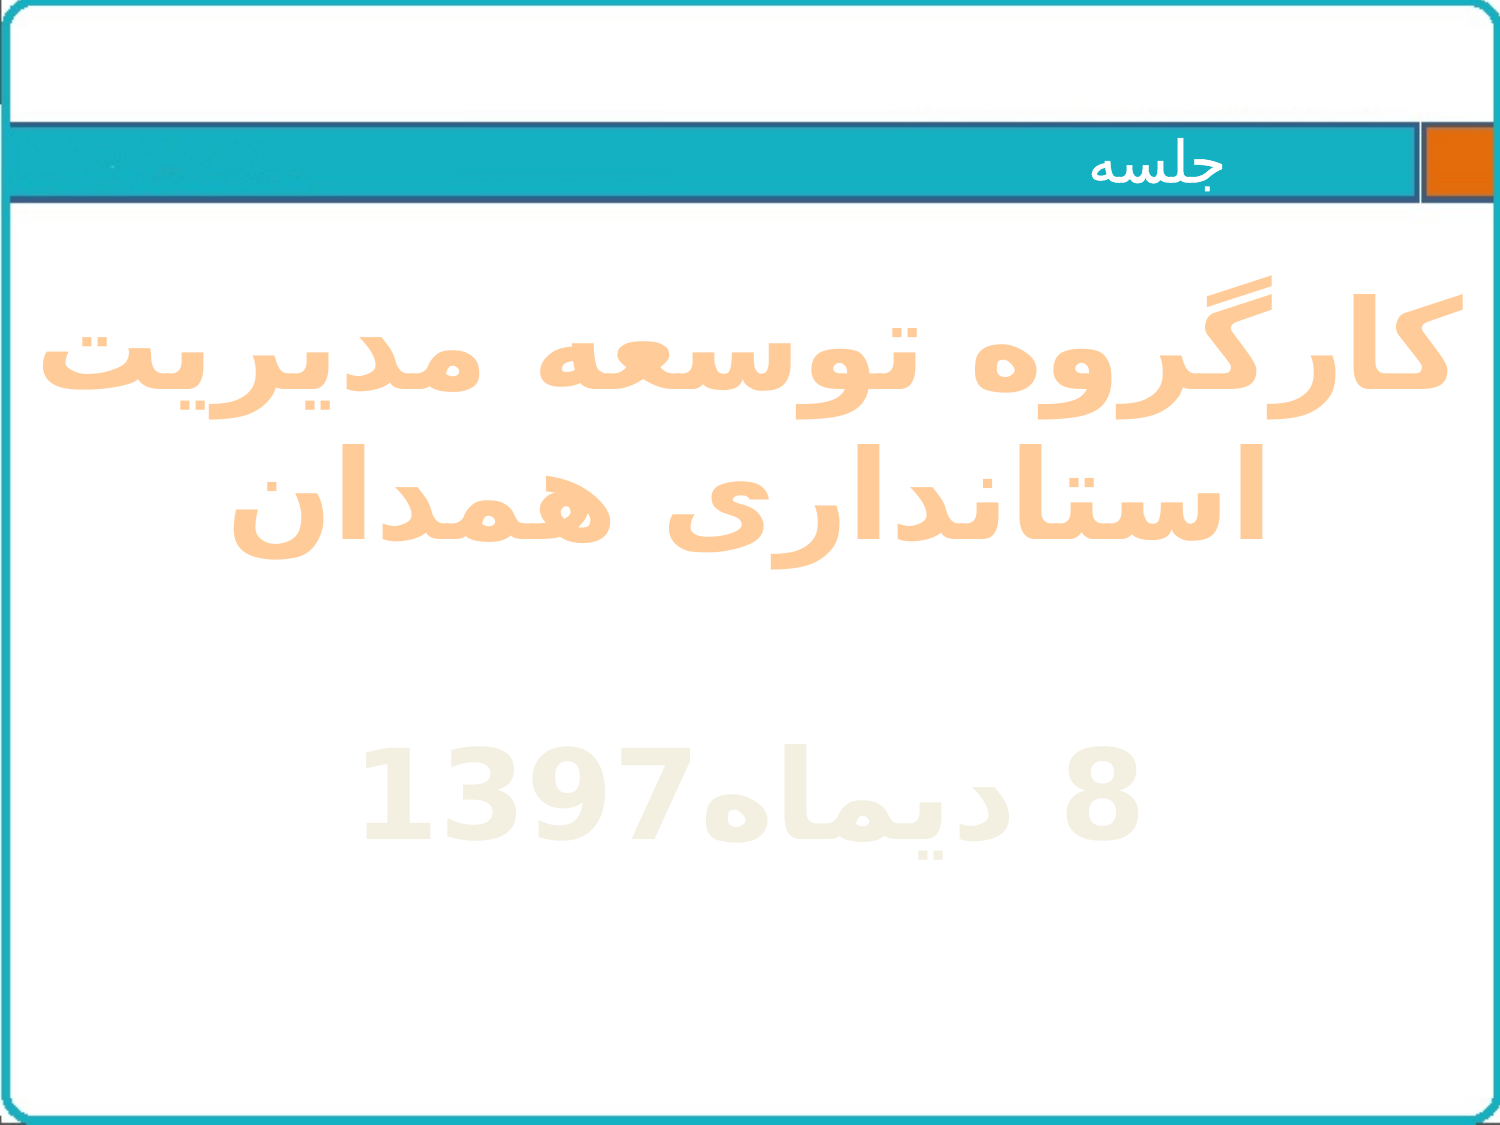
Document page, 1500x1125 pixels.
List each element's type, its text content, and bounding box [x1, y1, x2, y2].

text_box جلسه کارگروه توسعه مدیریت استانداری همدان 8 دیماه1397 [0, 46, 1500, 872]
picture [0, 0, 1500, 46]
picture [0, 872, 1500, 1125]
